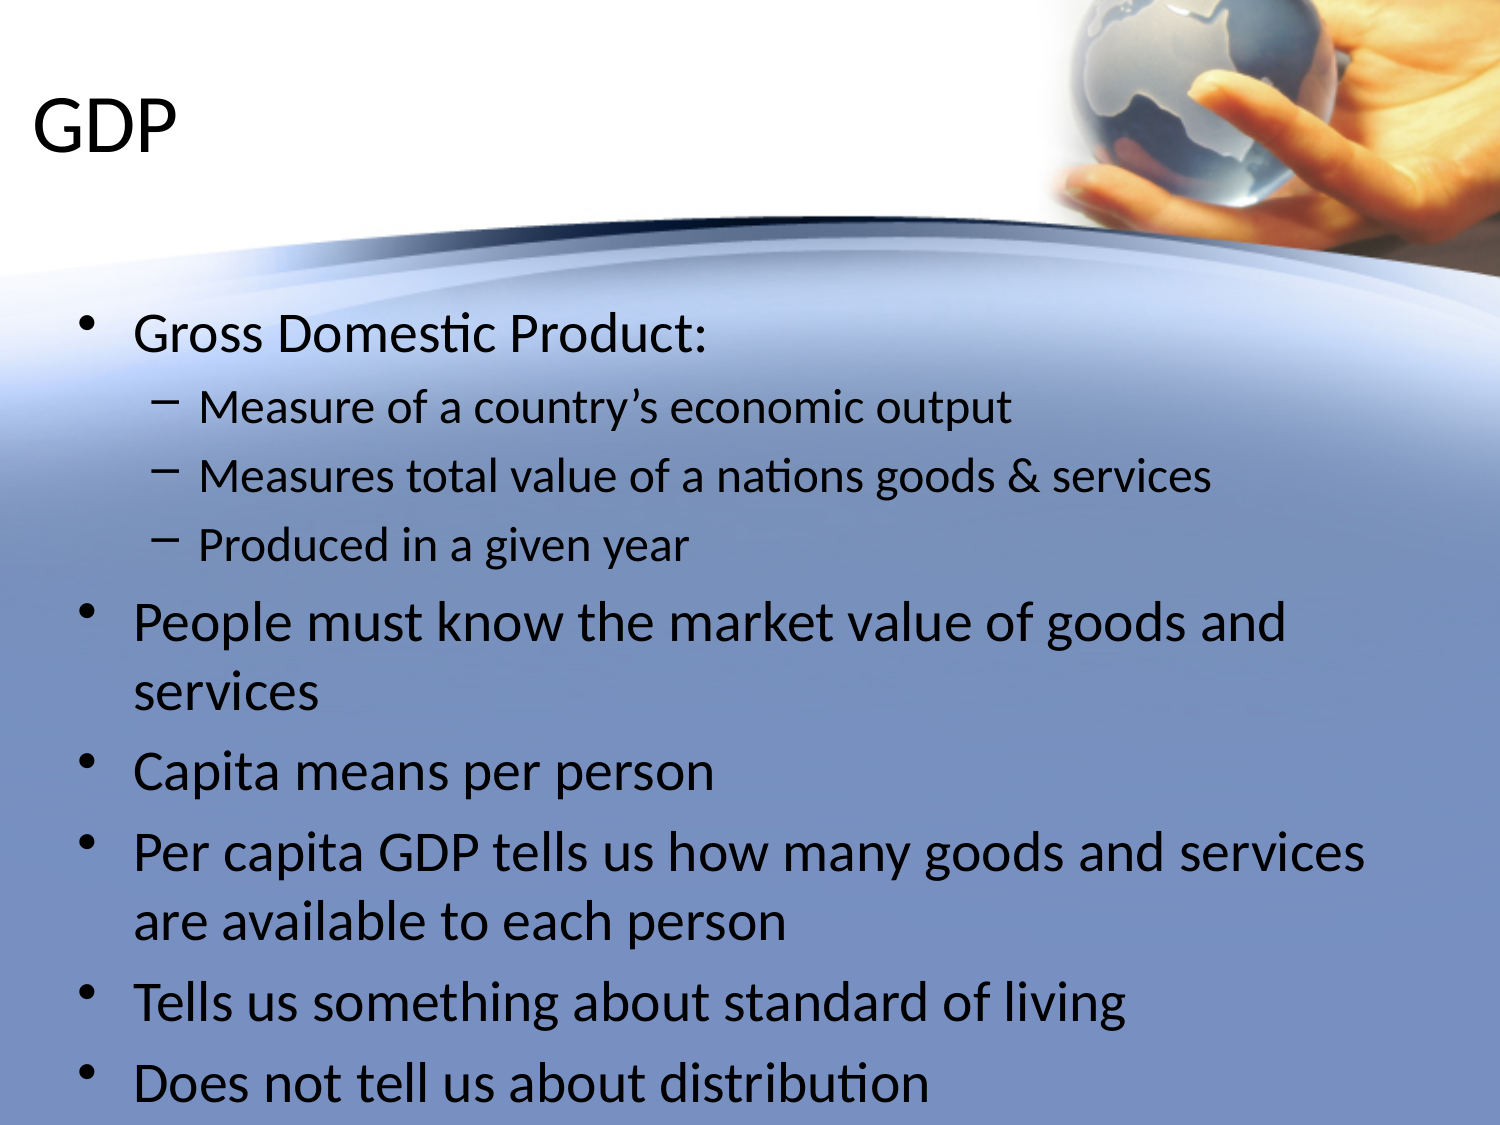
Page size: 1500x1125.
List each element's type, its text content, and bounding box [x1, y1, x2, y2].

title GDP [16, 24, 1068, 213]
picture [0, 0, 1500, 1125]
list Gross Domestic Product: Measure of a country’s economic output Measures total value of a nations goods & services Produced in a given year People must know the market value of goods and services Capita means per person Per capita GDP tells us how many goods and services are available to each person Tells us something about standard of living Does not tell us about distribution [62, 287, 1438, 1125]
